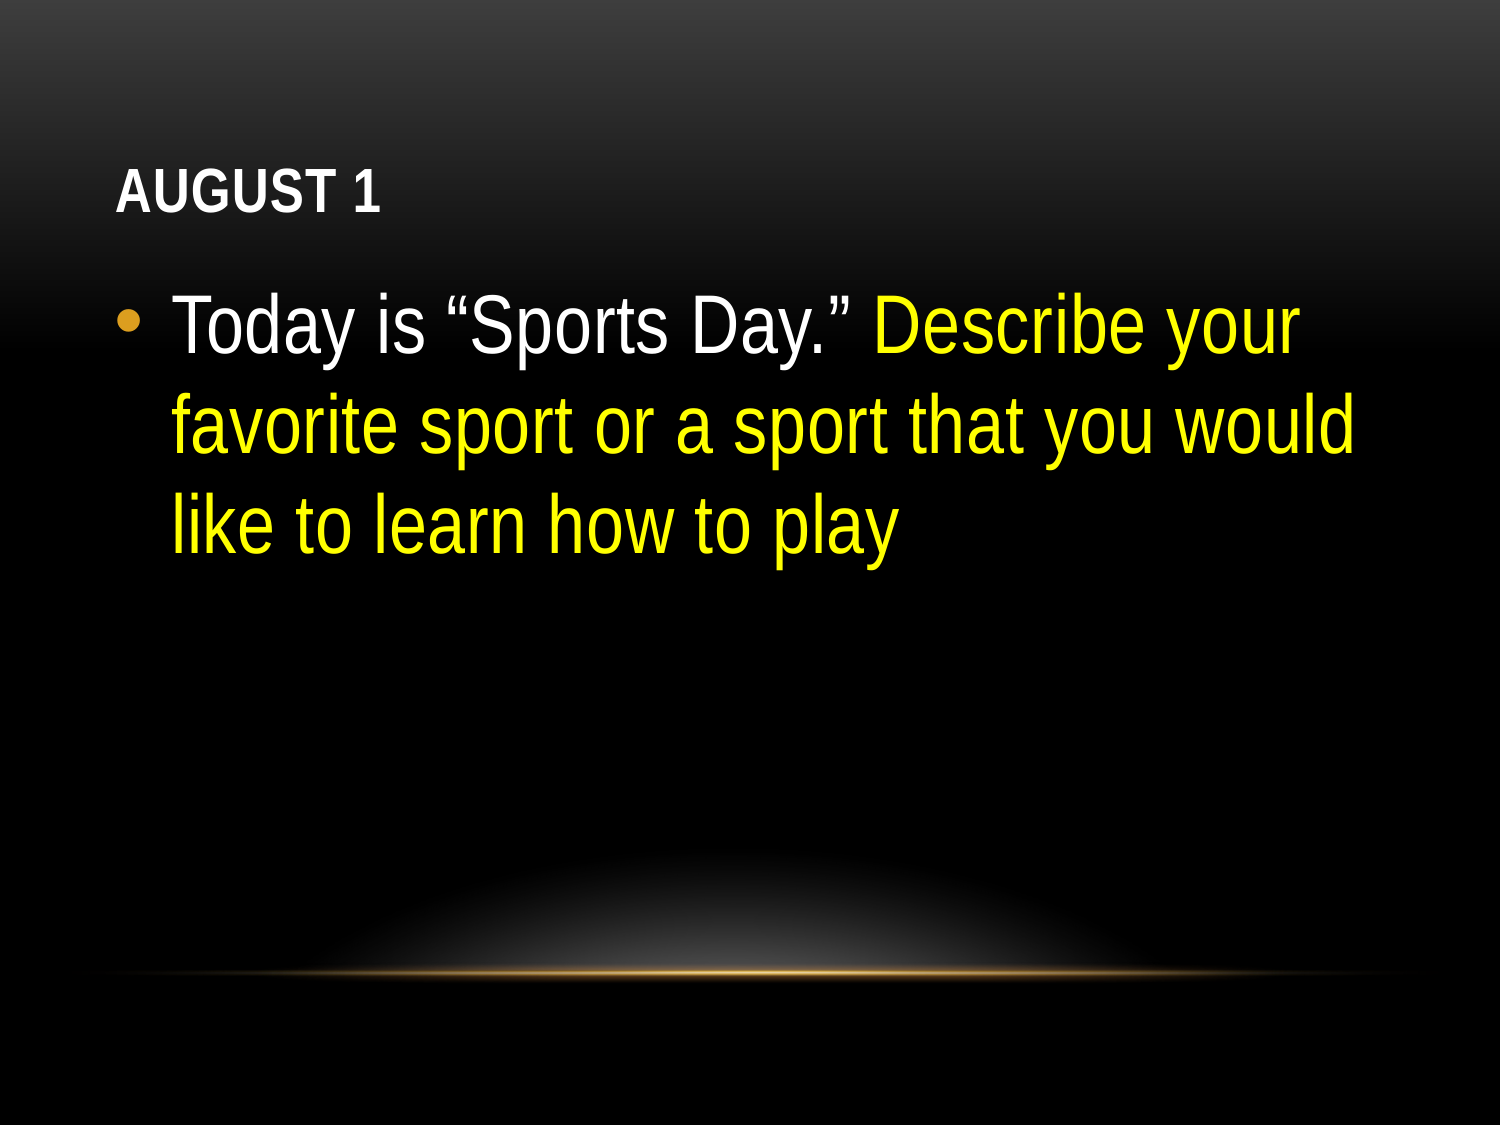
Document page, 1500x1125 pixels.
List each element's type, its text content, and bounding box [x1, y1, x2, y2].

list Today is “Sports Day.” Describe your favorite sport or a sport that you would like to learn how to play [99, 262, 1400, 938]
title August 1 [99, 45, 1400, 233]
picture [0, 0, 1500, 1125]
